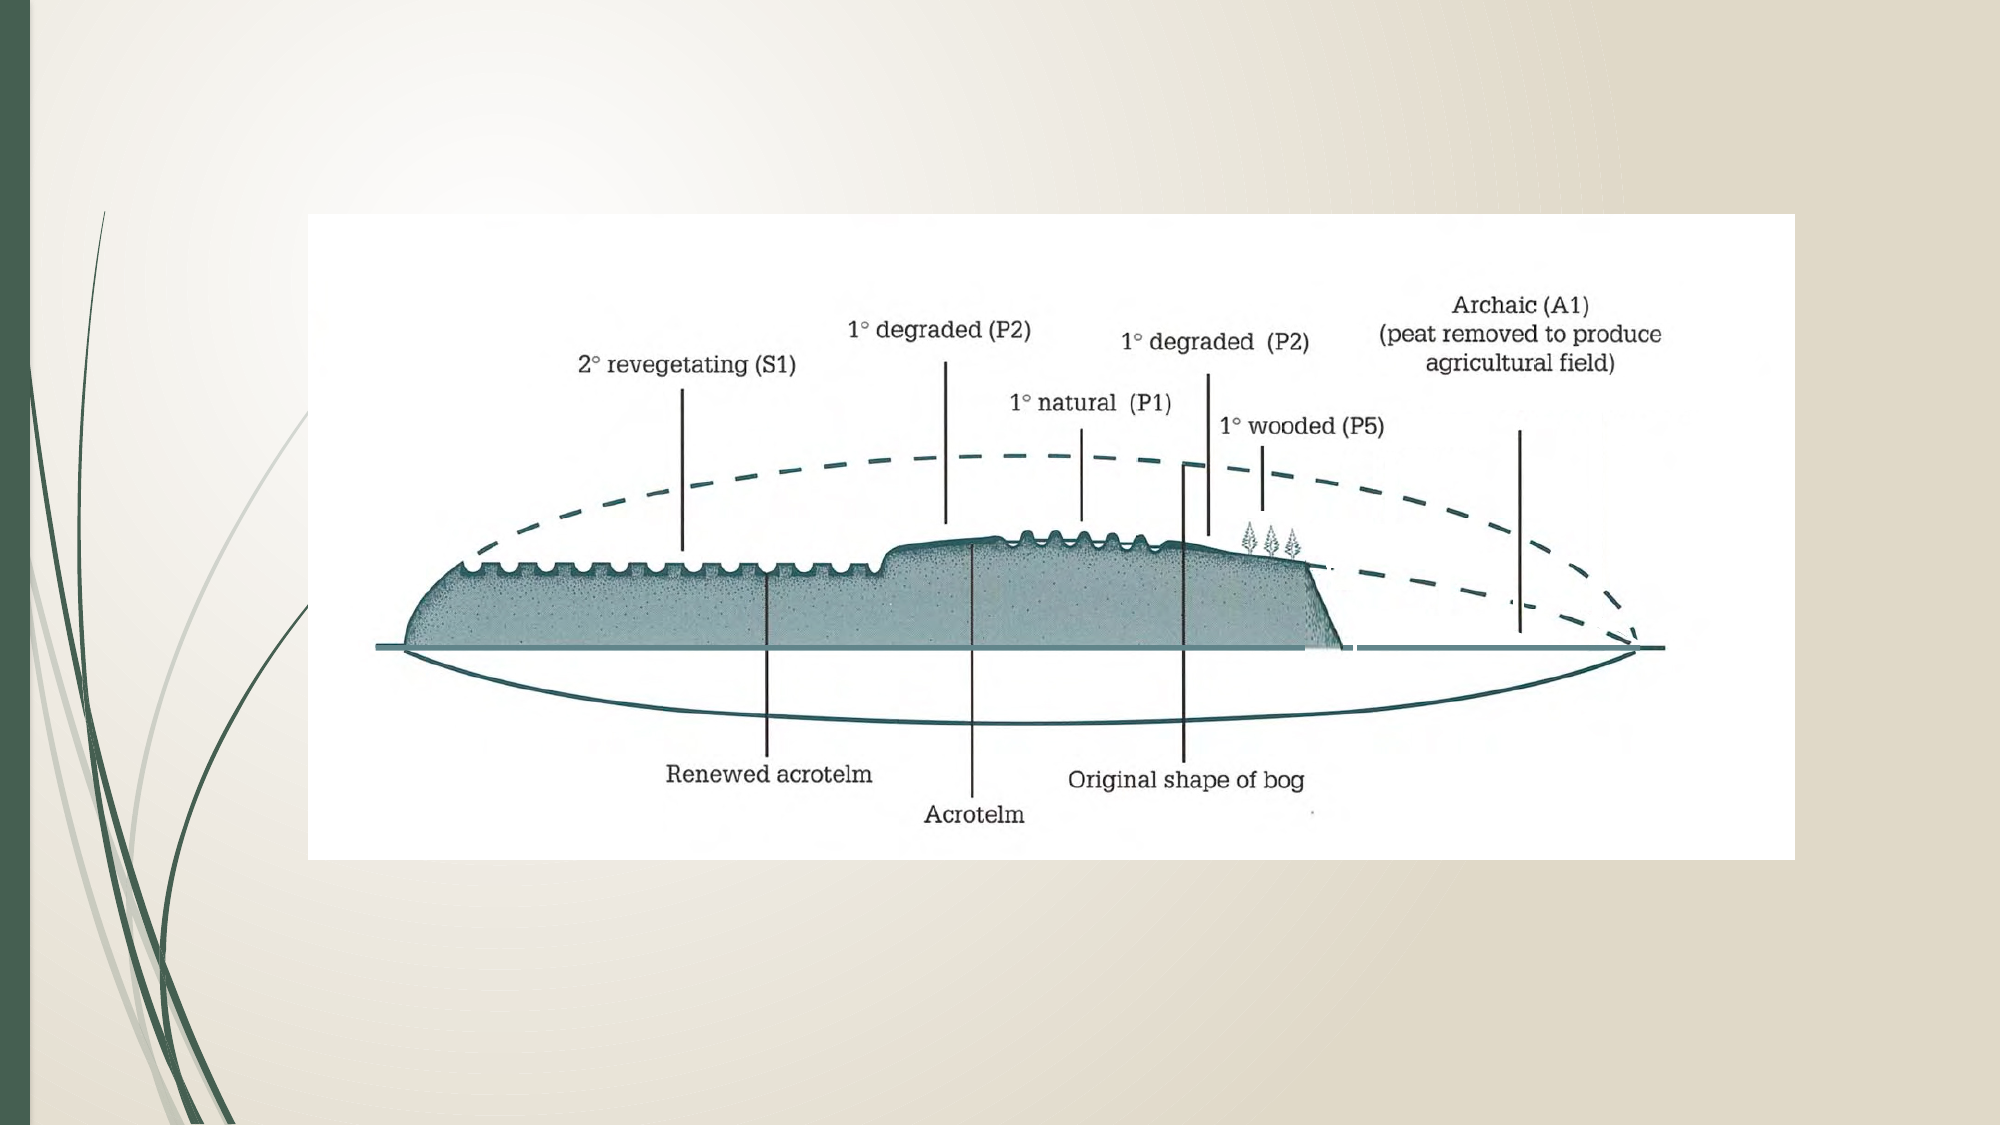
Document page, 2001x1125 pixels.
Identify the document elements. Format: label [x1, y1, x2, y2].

picture [308, 213, 1795, 860]
